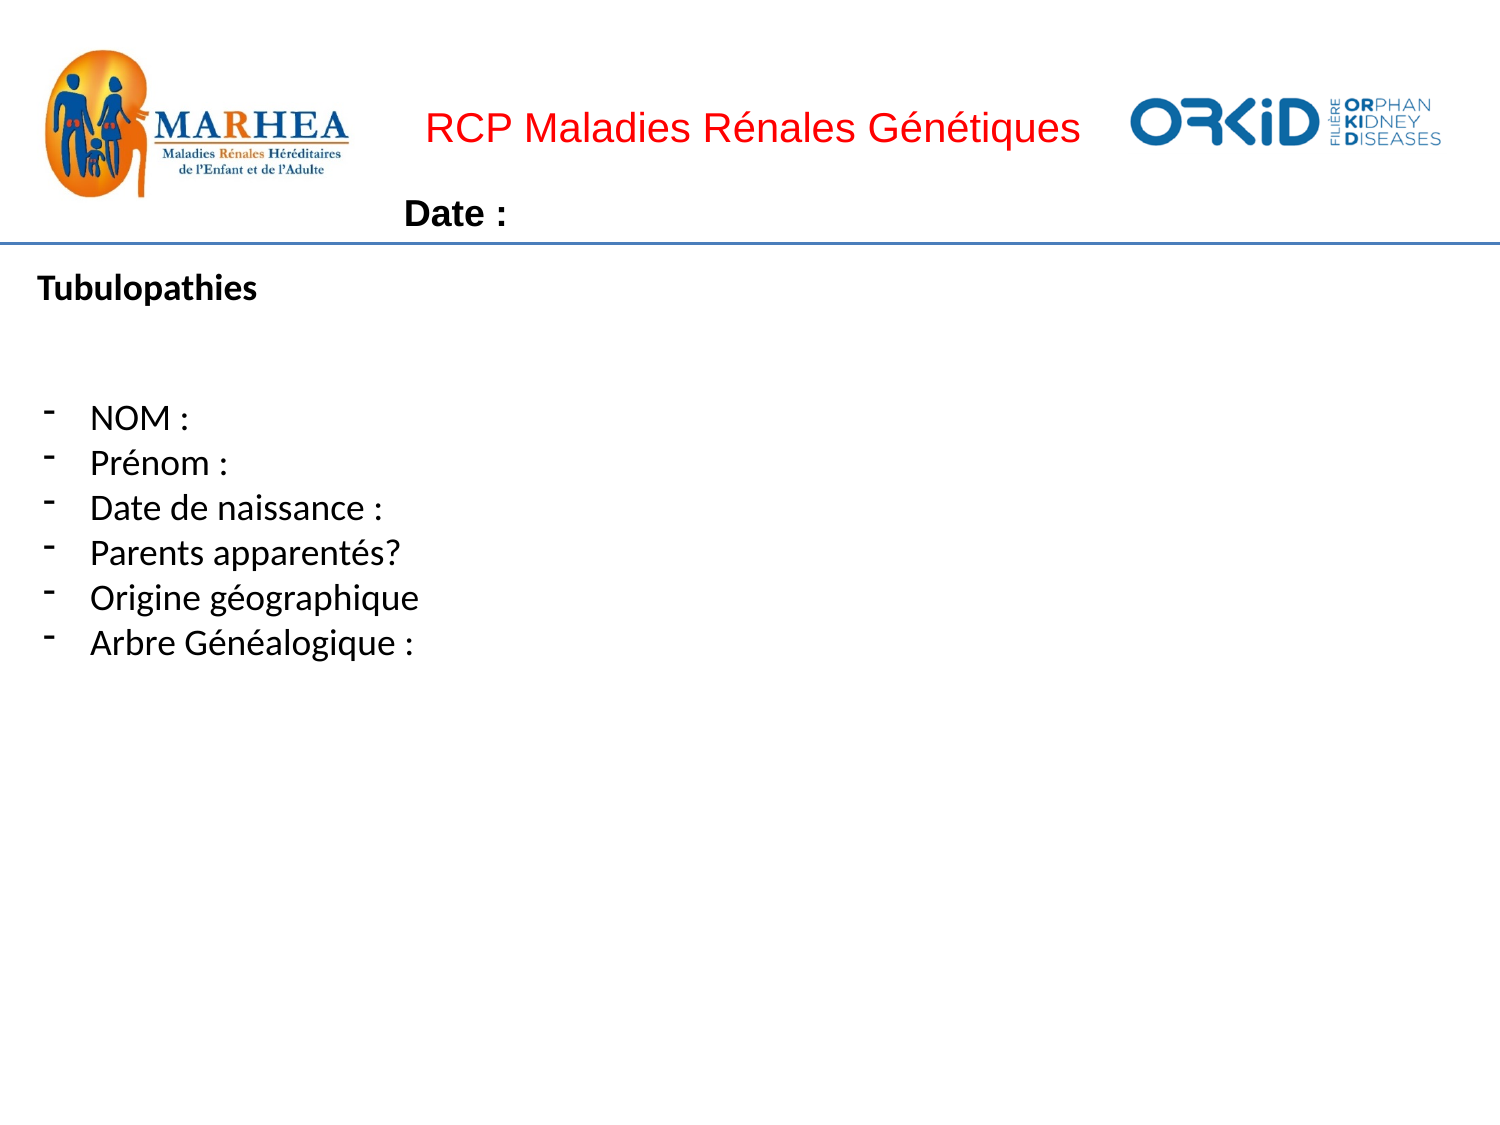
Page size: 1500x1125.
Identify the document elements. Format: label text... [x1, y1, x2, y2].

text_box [0, 3, 1500, 244]
text_box Tubulopathies [22, 255, 273, 315]
text_box NOM : Prénom : Date de naissance : Parents apparentés? Origine géographique Arbre Généalogique : [28, 385, 435, 670]
